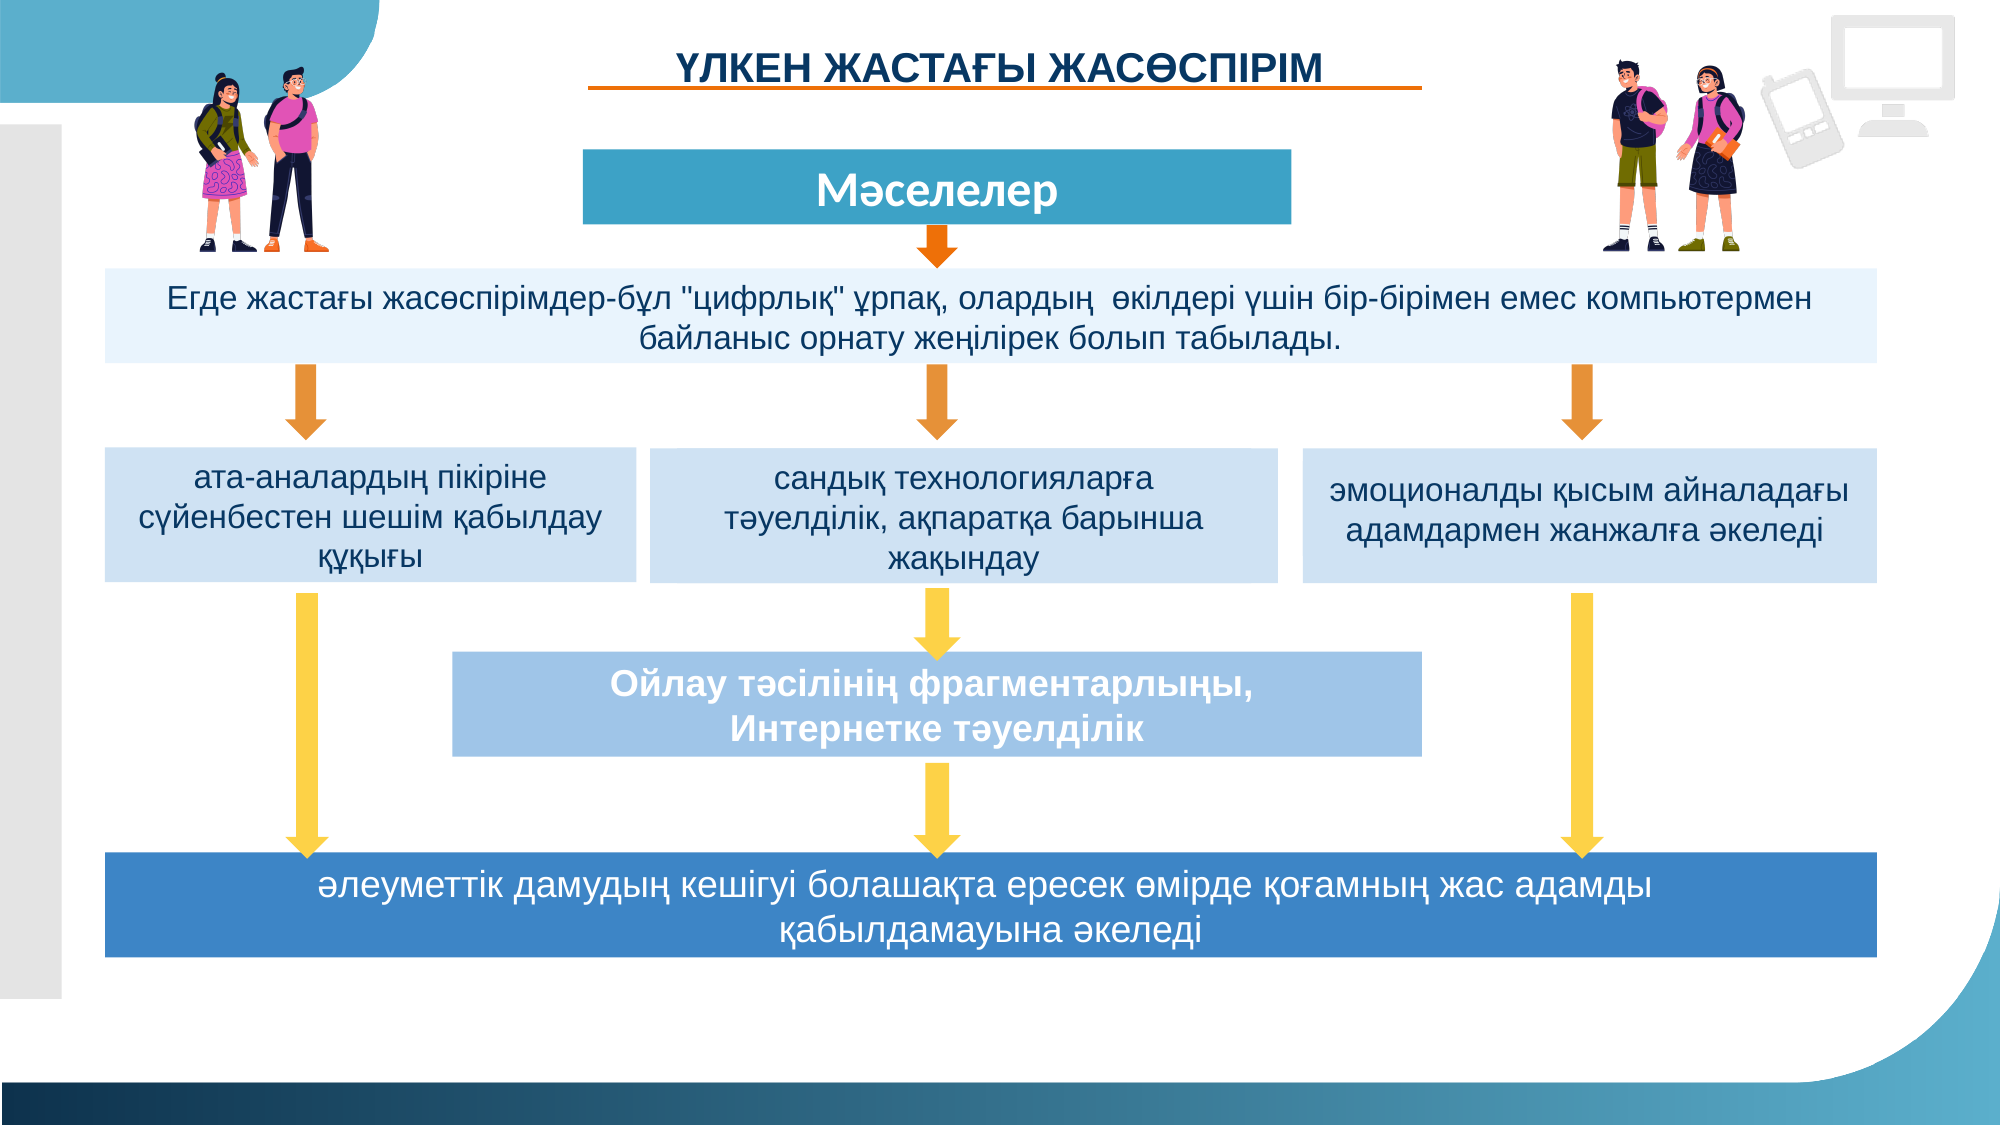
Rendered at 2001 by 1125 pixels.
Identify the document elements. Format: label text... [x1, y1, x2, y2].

subtitle ҮЛКЕН ЖАСТАҒЫ ЖАСӨСПІРІМ [68, 20, 1788, 156]
text_box [1302, 448, 1877, 461]
text_box [1561, 364, 1603, 441]
picture [0, 0, 2000, 1125]
text_box [913, 762, 961, 859]
text_box [1252, 448, 1278, 584]
text_box эмоционалды қысым айналадағы адамдармен жанжалға әкеледі [1302, 461, 1877, 556]
text_box әлеуметтік дамудың кешігуі болашақта ересек өмірде қоғамның жас адамды қабылдамауына әкеледі [105, 852, 1877, 958]
text_box Ойлау тәсілінің фрагментарлыңы, Интернетке тәуелділік [452, 651, 1422, 757]
text_box [913, 588, 961, 662]
text_box [916, 364, 958, 441]
text_box [1302, 556, 1877, 584]
text_box [284, 364, 327, 441]
text_box [0, 124, 62, 999]
text_box сандық технологияларға тәуелділік, ақпаратқа барынша жақындау [677, 448, 1252, 584]
text_box Егде жастағы жасөспірімдер-бұл "цифрлық" ұрпақ, олардың өкілдері үшін бір-бірімен емес компьютермен байланыс орнату жеңілірек болып табылады. [105, 268, 1877, 364]
text_box [285, 593, 329, 859]
text_box [650, 448, 677, 584]
text_box Мәселелер [582, 149, 1292, 225]
text_box ата-аналардың пікіріне сүйенбестен шешім қабылдау құқығы [104, 447, 637, 583]
text_box [916, 225, 958, 269]
text_box [1560, 593, 1604, 859]
